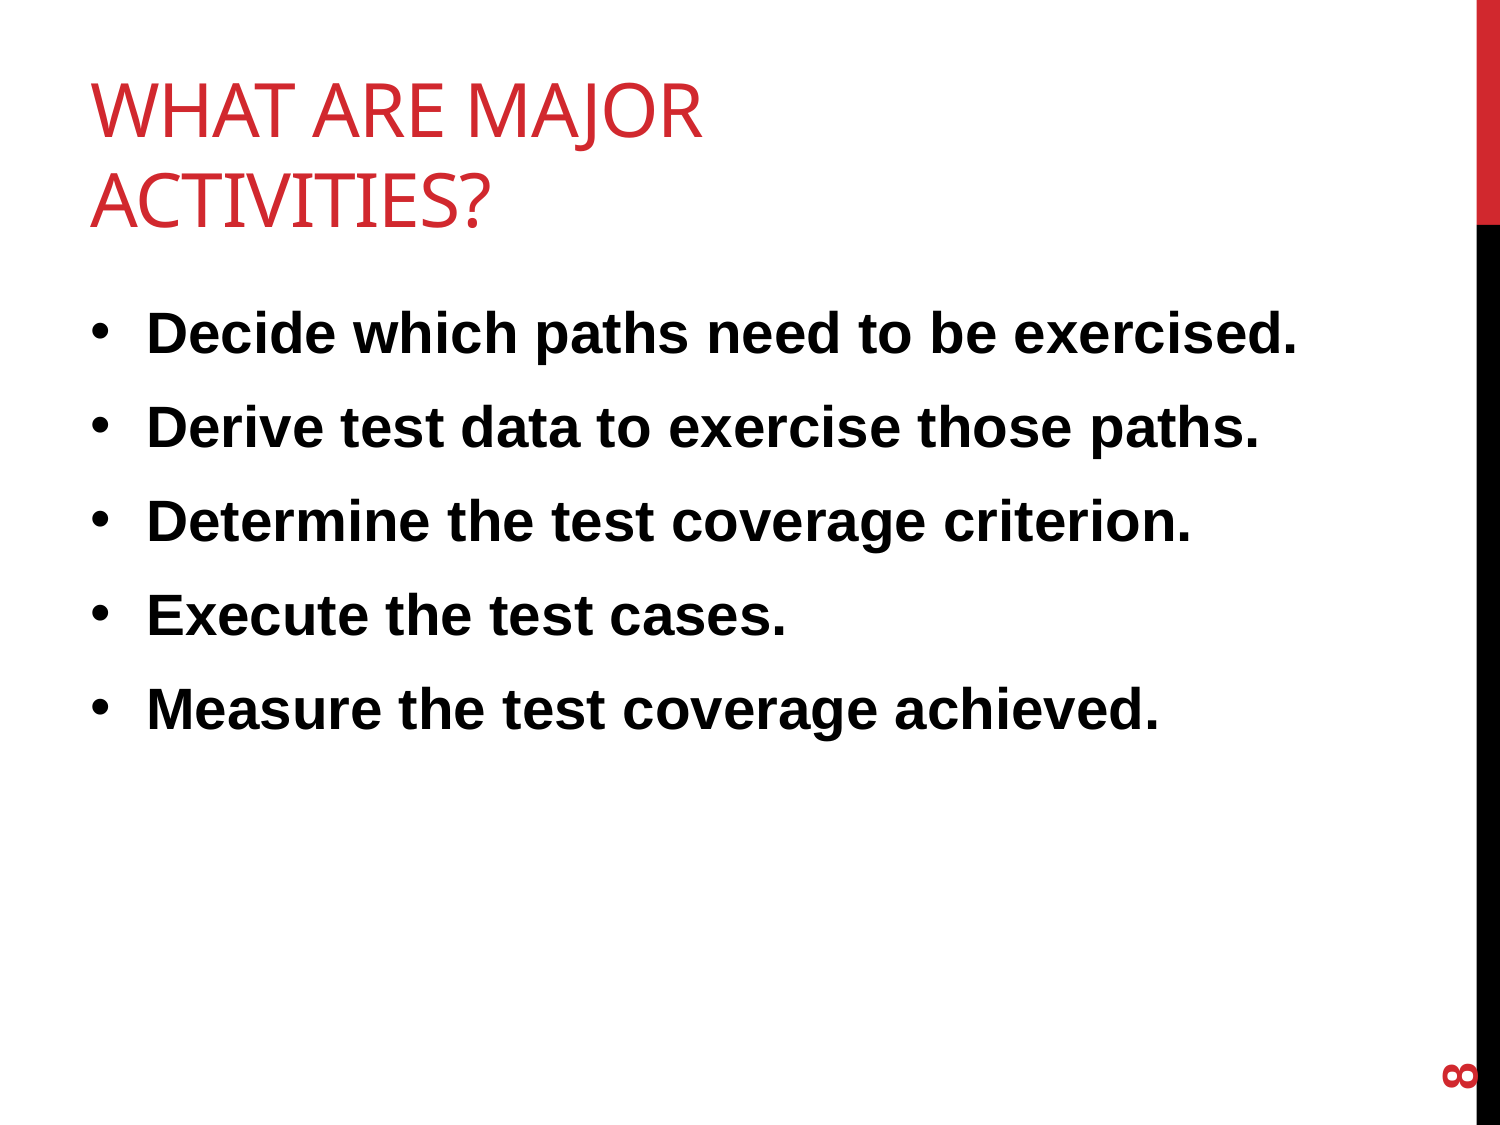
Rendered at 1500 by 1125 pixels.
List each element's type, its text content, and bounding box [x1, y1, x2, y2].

list Decide which paths need to be exercised. Derive test data to exercise those paths. Determine the test coverage criterion. Execute the test cases. Measure the test coverage achieved. [75, 287, 1325, 1005]
title What are major activities? [75, 25, 1025, 250]
slide_number 8 [1427, 890, 1488, 1106]
